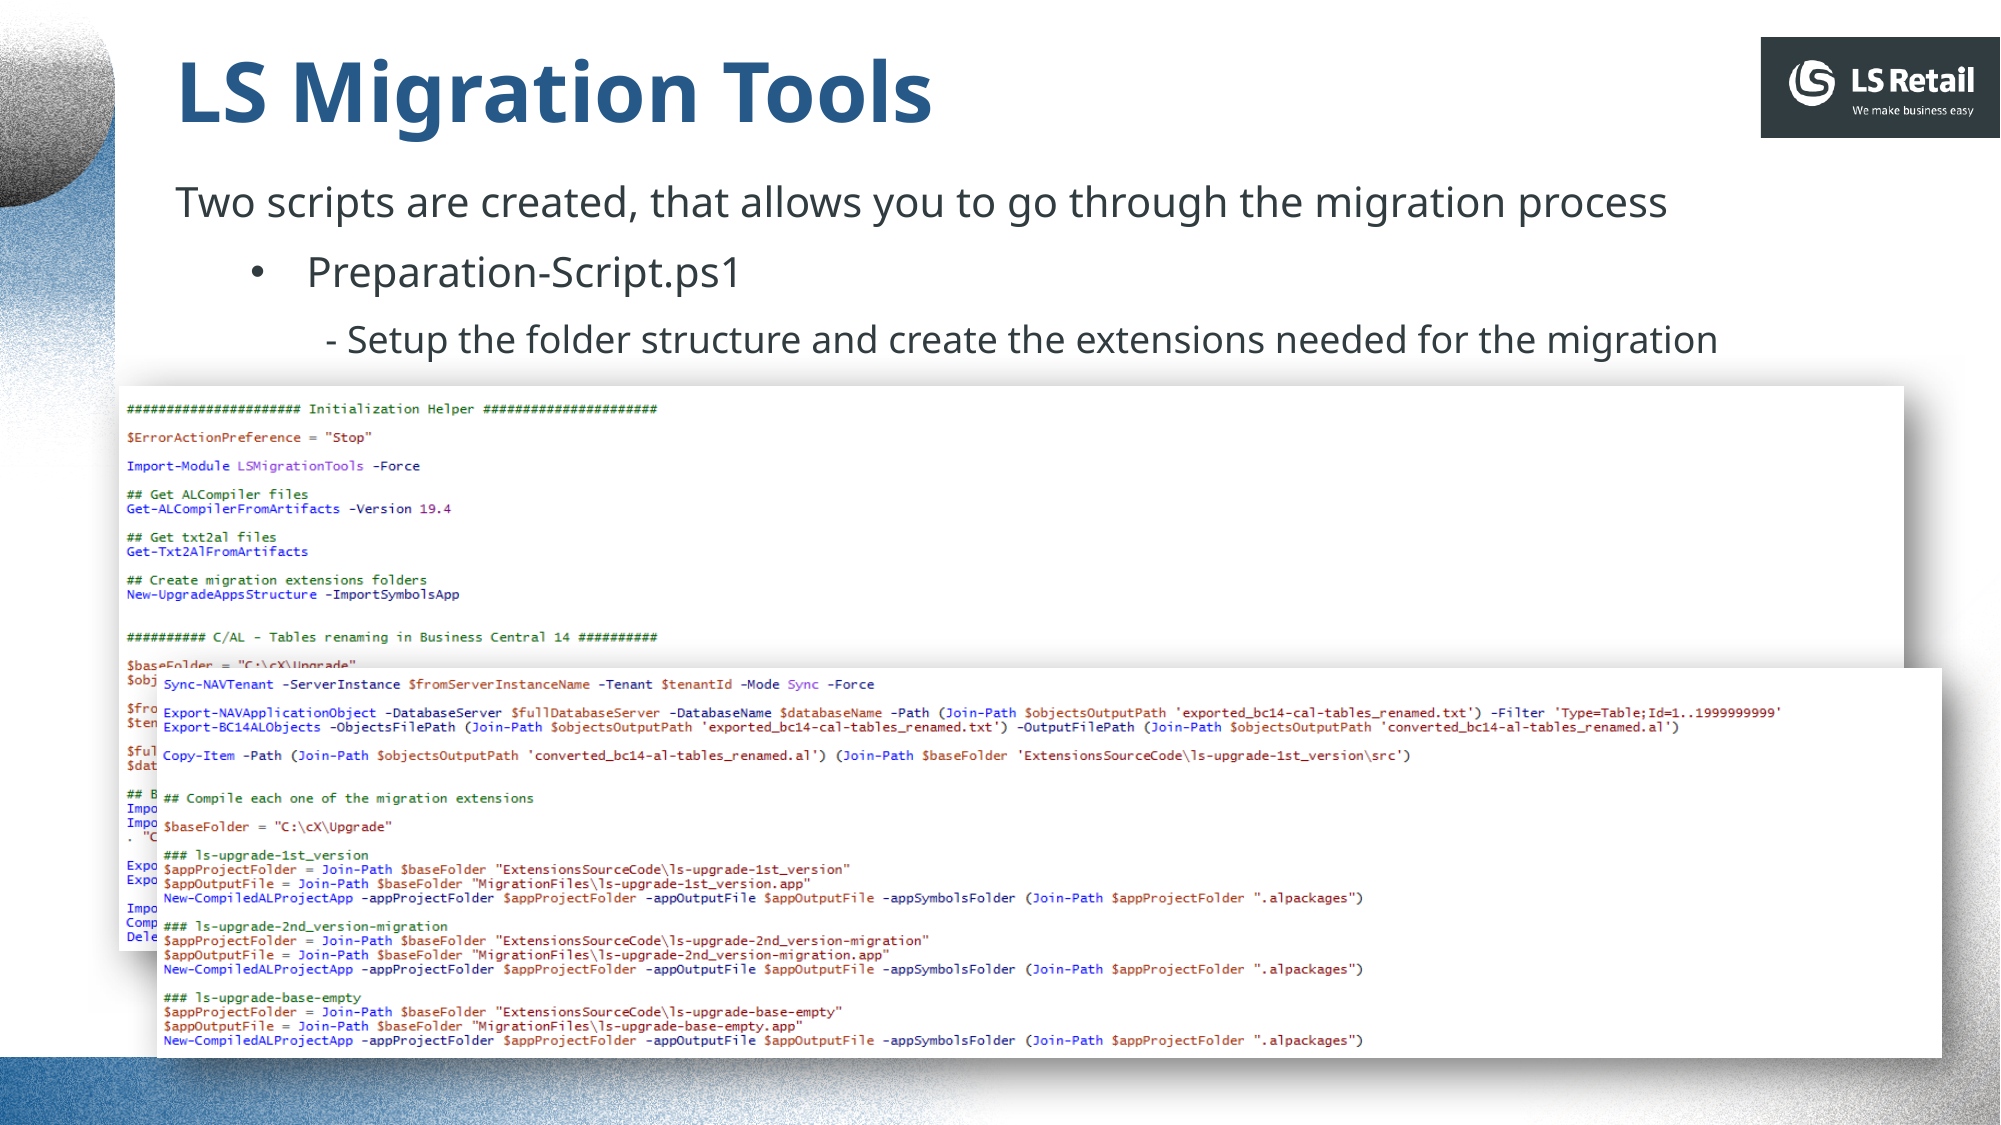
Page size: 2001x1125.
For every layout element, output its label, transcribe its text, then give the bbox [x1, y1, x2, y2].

list Two scripts are created, that allows you to go through the migration process Preparation-Script.ps1 - Setup the folder structure and create the extensions needed for the migration [160, 173, 1942, 389]
picture [0, 386, 2000, 1125]
picture [0, 0, 115, 502]
list LS Migration Tools [160, 43, 1701, 138]
